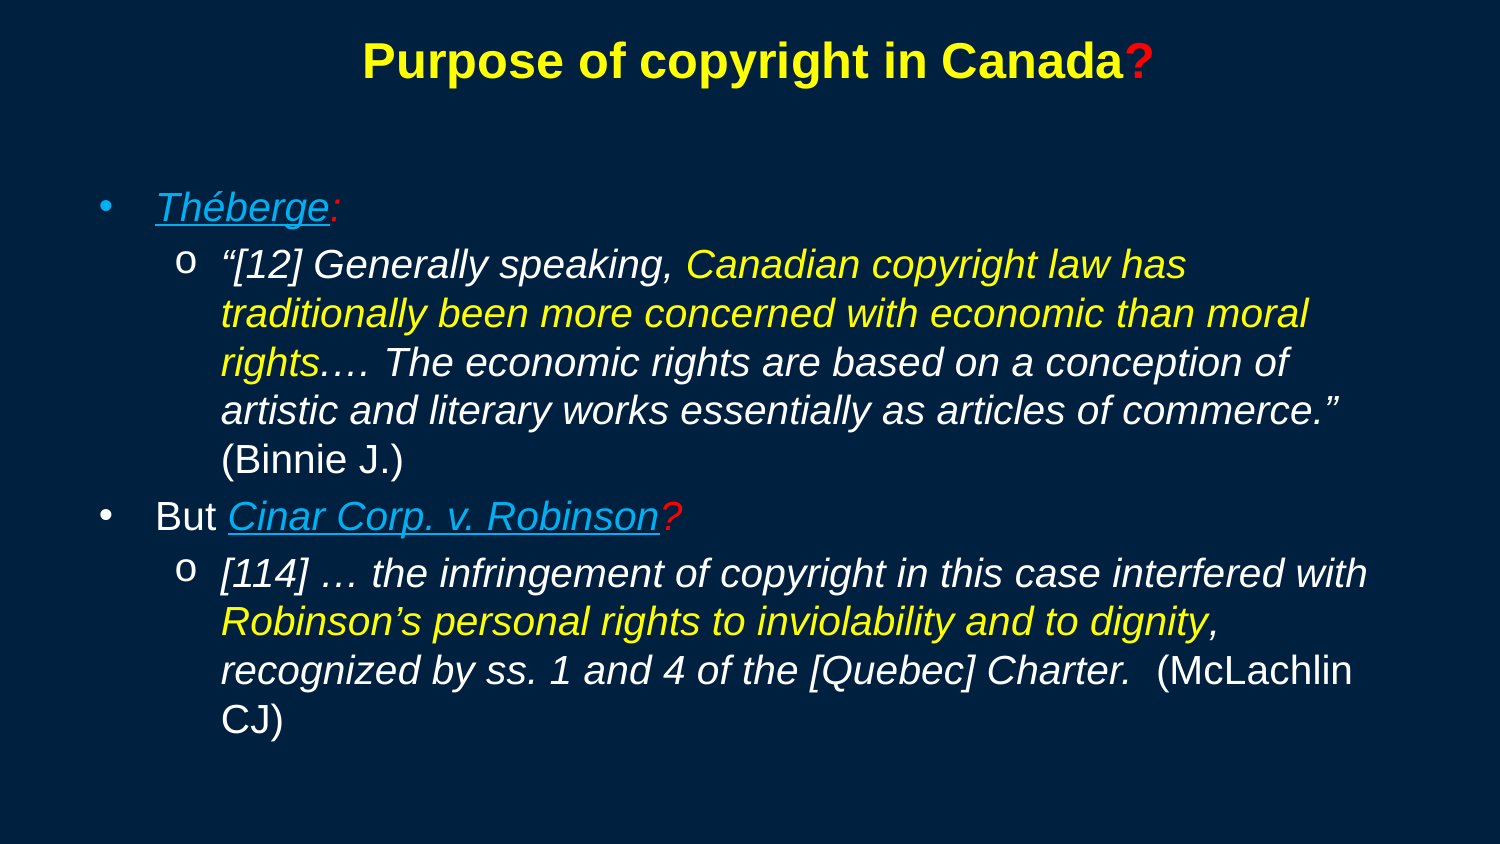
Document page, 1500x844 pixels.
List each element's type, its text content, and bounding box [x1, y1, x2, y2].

title Purpose of copyright in Canada? [73, 20, 1444, 157]
list Théberge: “[12] Generally speaking, Canadian copyright law has traditionally been more concerned with economic than moral rights.… The economic rights are based on a conception of artistic and literary works essentially as articles of commerce.” (Binnie J.) But Cinar Corp. v. Robinson? [114] … the infringement of copyright in this case interfered with Robinson’s personal rights to inviolability and to dignity, recognized by ss. 1 and 4 of the [Quebec] Charter. (McLachlin CJ) [84, 173, 1416, 800]
